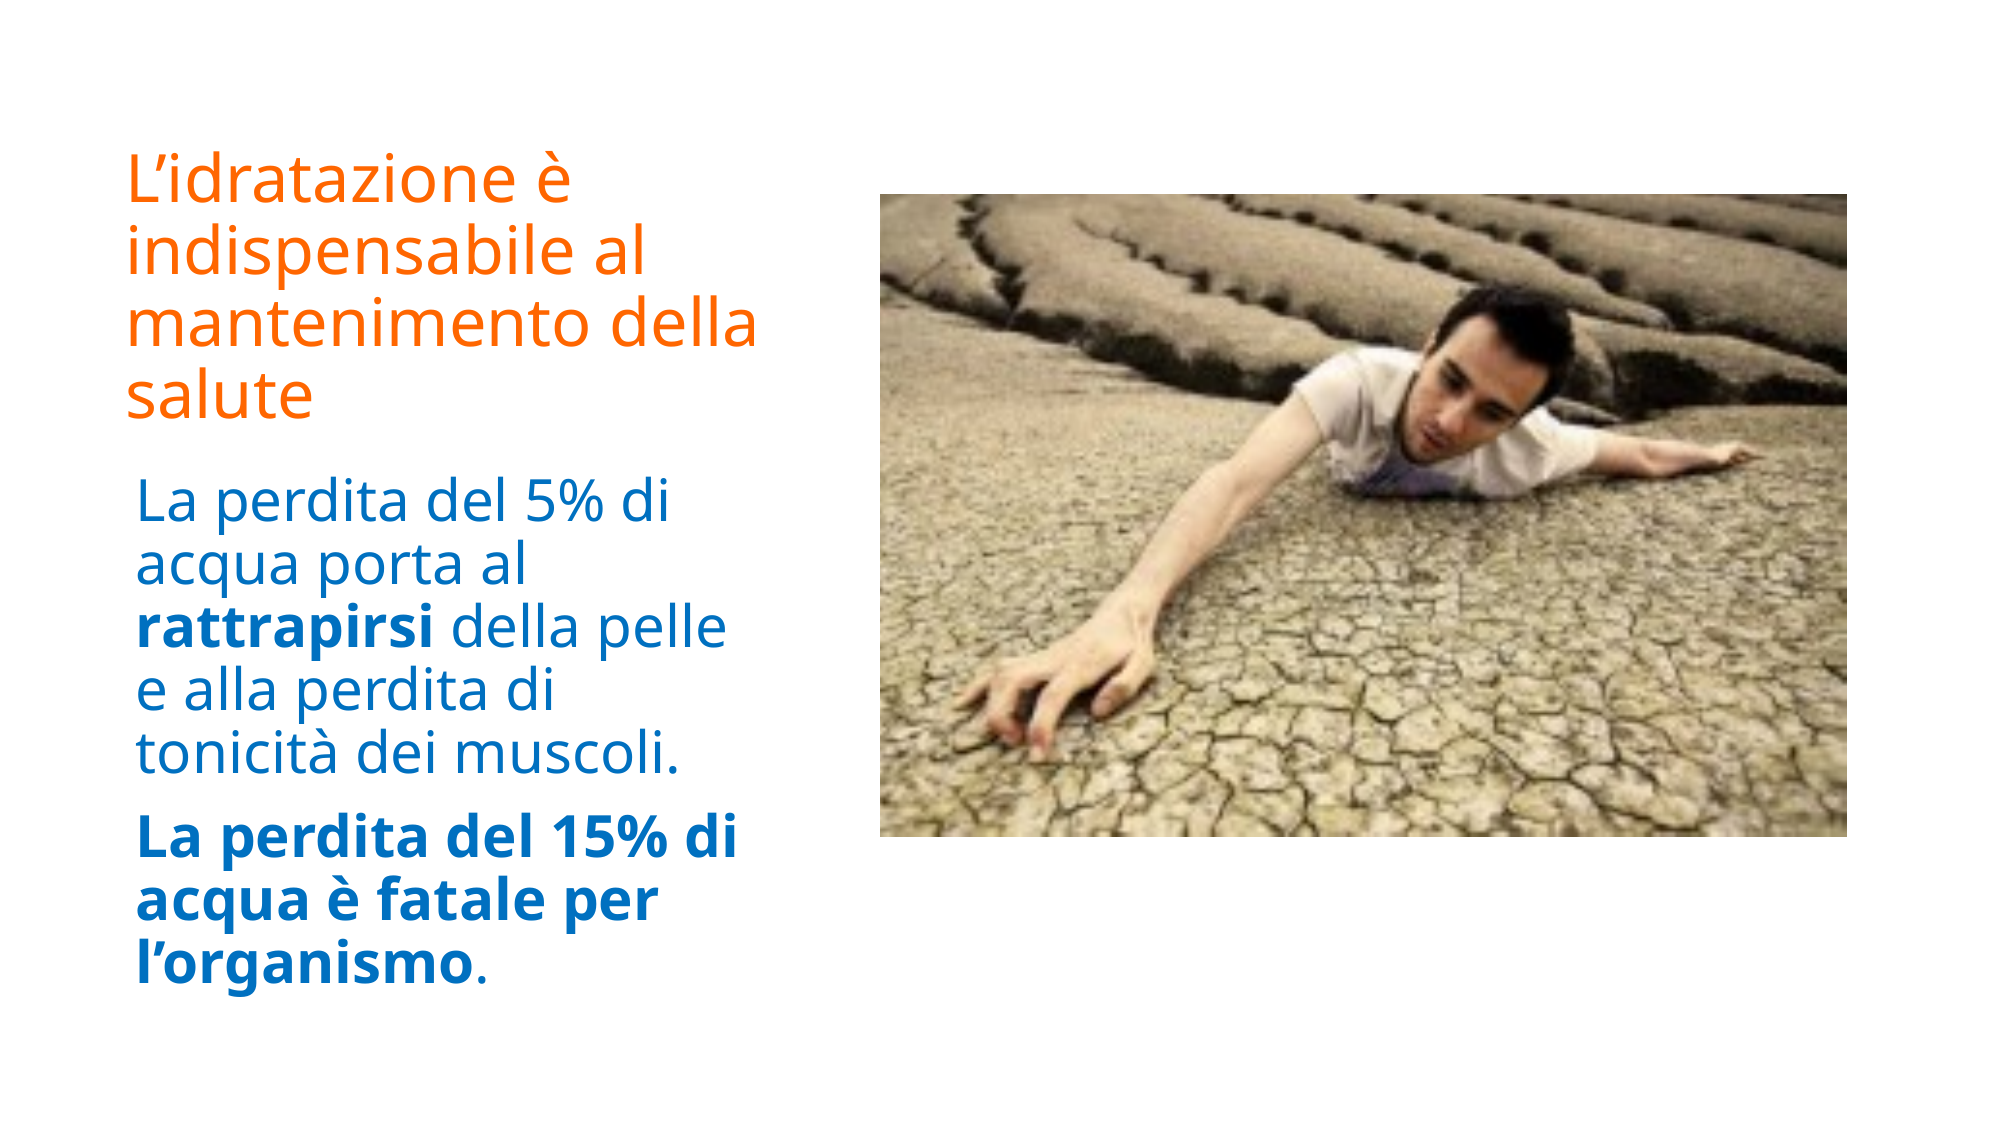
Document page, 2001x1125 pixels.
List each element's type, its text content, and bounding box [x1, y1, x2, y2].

picture [880, 194, 1847, 837]
title L’idratazione è indispensabile al mantenimento della salute [110, 142, 881, 441]
list La perdita del 5% di acqua porta al rattrapirsi della pelle e alla perdita di tonicità dei muscoli. La perdita del 15% di acqua è fatale per l’organismo. [120, 464, 766, 1090]
